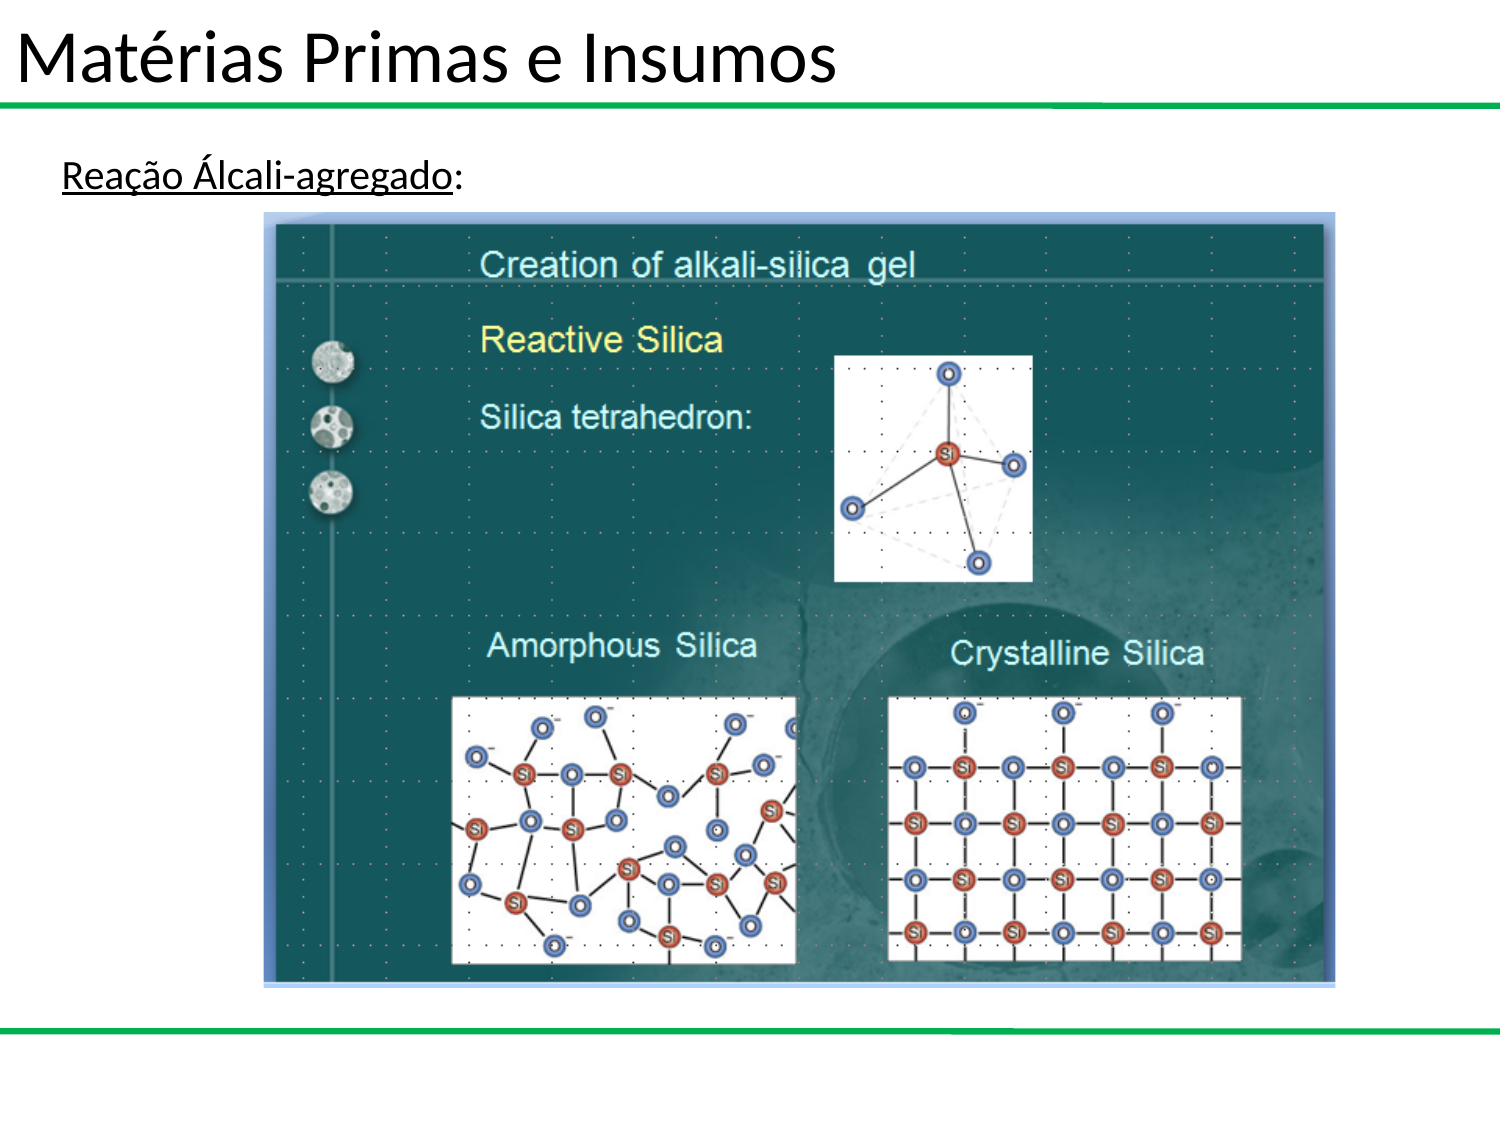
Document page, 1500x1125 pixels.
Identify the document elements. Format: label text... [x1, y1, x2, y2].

title Matérias Primas e Insumos [0, 0, 1500, 102]
picture [263, 212, 1336, 988]
text_box Reação Álcali-agregado: [46, 140, 1430, 256]
